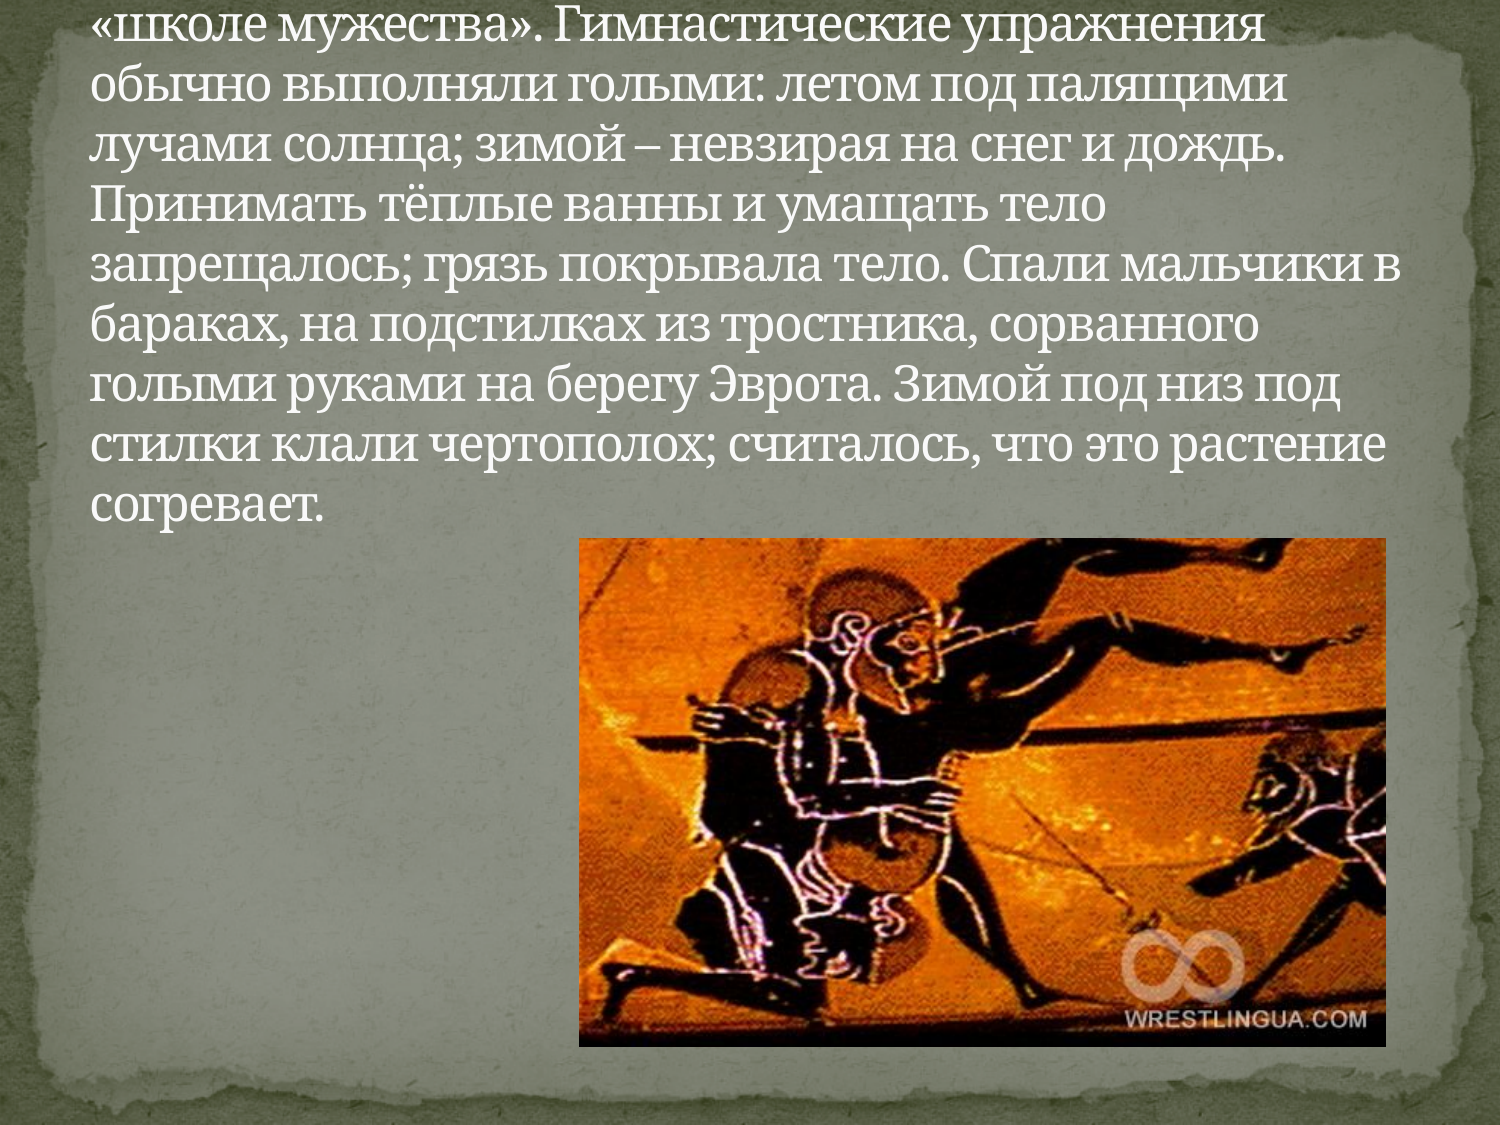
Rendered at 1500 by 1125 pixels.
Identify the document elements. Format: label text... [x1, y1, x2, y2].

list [582, 541, 1385, 1045]
title «Терпеть» – вот что было главным в спартанской «школе мужества». Гимнастические упражнения обычно выполняли голыми: ле­том под палящими лучами солнца; зимой – невзирая на снег и дождь. Принимать тёплые ванны и умащать тело запрещалось; грязь по­крывала тело. Спали мальчики в бараках, на подстилках из тростни­ка, сорванного голыми руками на берегу Эврота. Зимой под низ под­стилки клали чертополох; считалось, что это растение согревает. [74, 24, 1425, 539]
